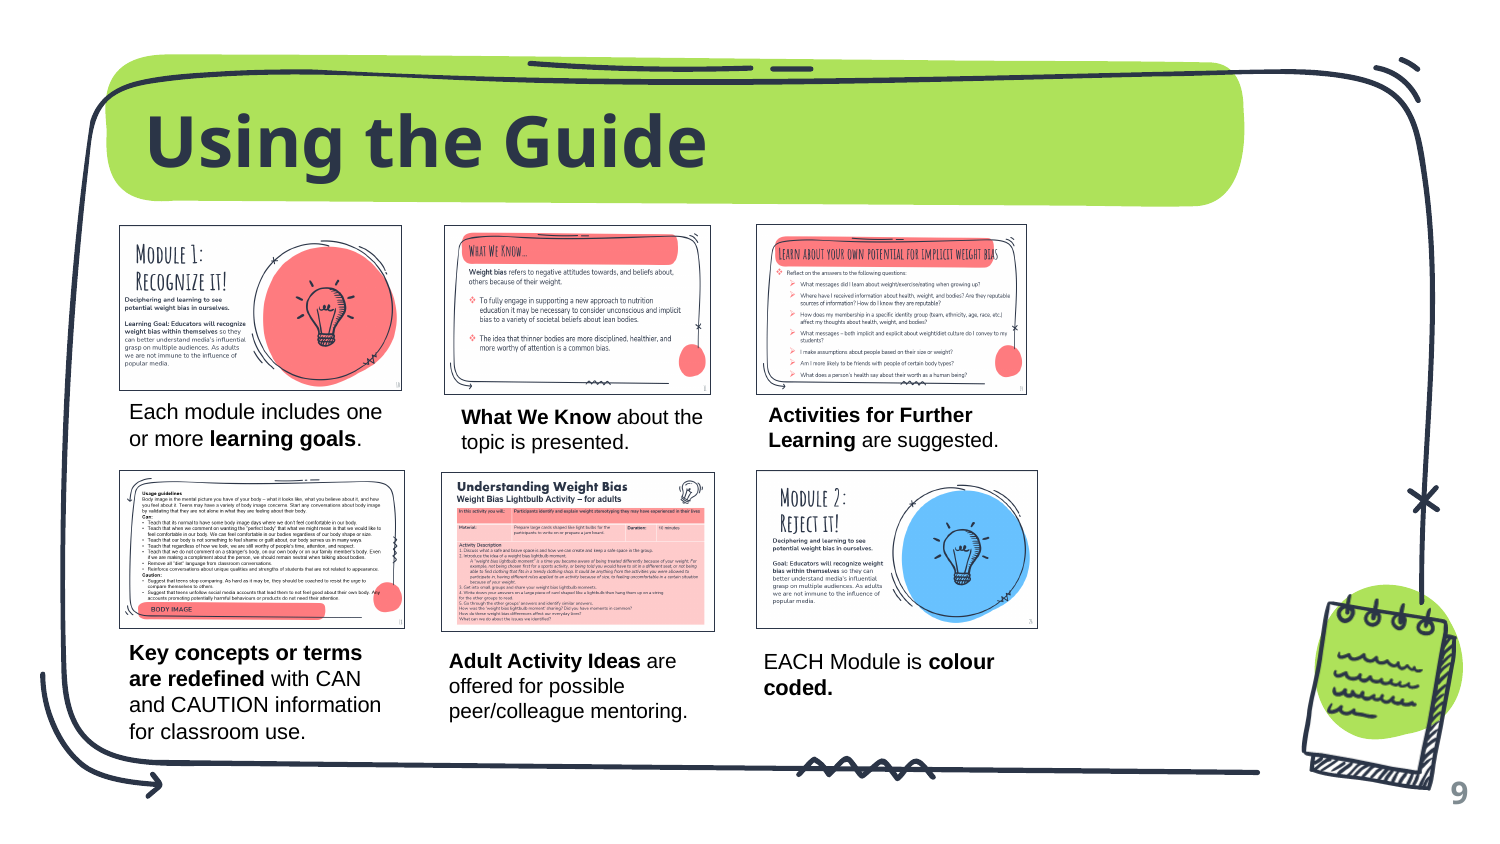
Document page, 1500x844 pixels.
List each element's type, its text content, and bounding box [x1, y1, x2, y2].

text_box What We Know about the topic is presented. [431, 395, 727, 461]
picture [119, 470, 405, 629]
text_box Adult Activity Ideas are offered for possible peer/colleague mentoring. [419, 640, 715, 730]
title Using the Guide [144, 112, 1200, 178]
picture [1300, 593, 1457, 791]
picture [119, 225, 403, 391]
picture [756, 470, 1038, 629]
text_box Activities for Further Learning are suggested. [739, 394, 1034, 460]
picture [441, 471, 715, 632]
slide_number 9 [1378, 769, 1469, 820]
text_box Each module includes one or more learning goals. [99, 390, 405, 458]
picture [444, 225, 711, 395]
text_box Key concepts or terms are redefined with CAN and CAUTION information for classroom use. [99, 631, 405, 751]
text_box EACH Module is colour coded. [734, 640, 1039, 708]
picture [756, 224, 1028, 395]
